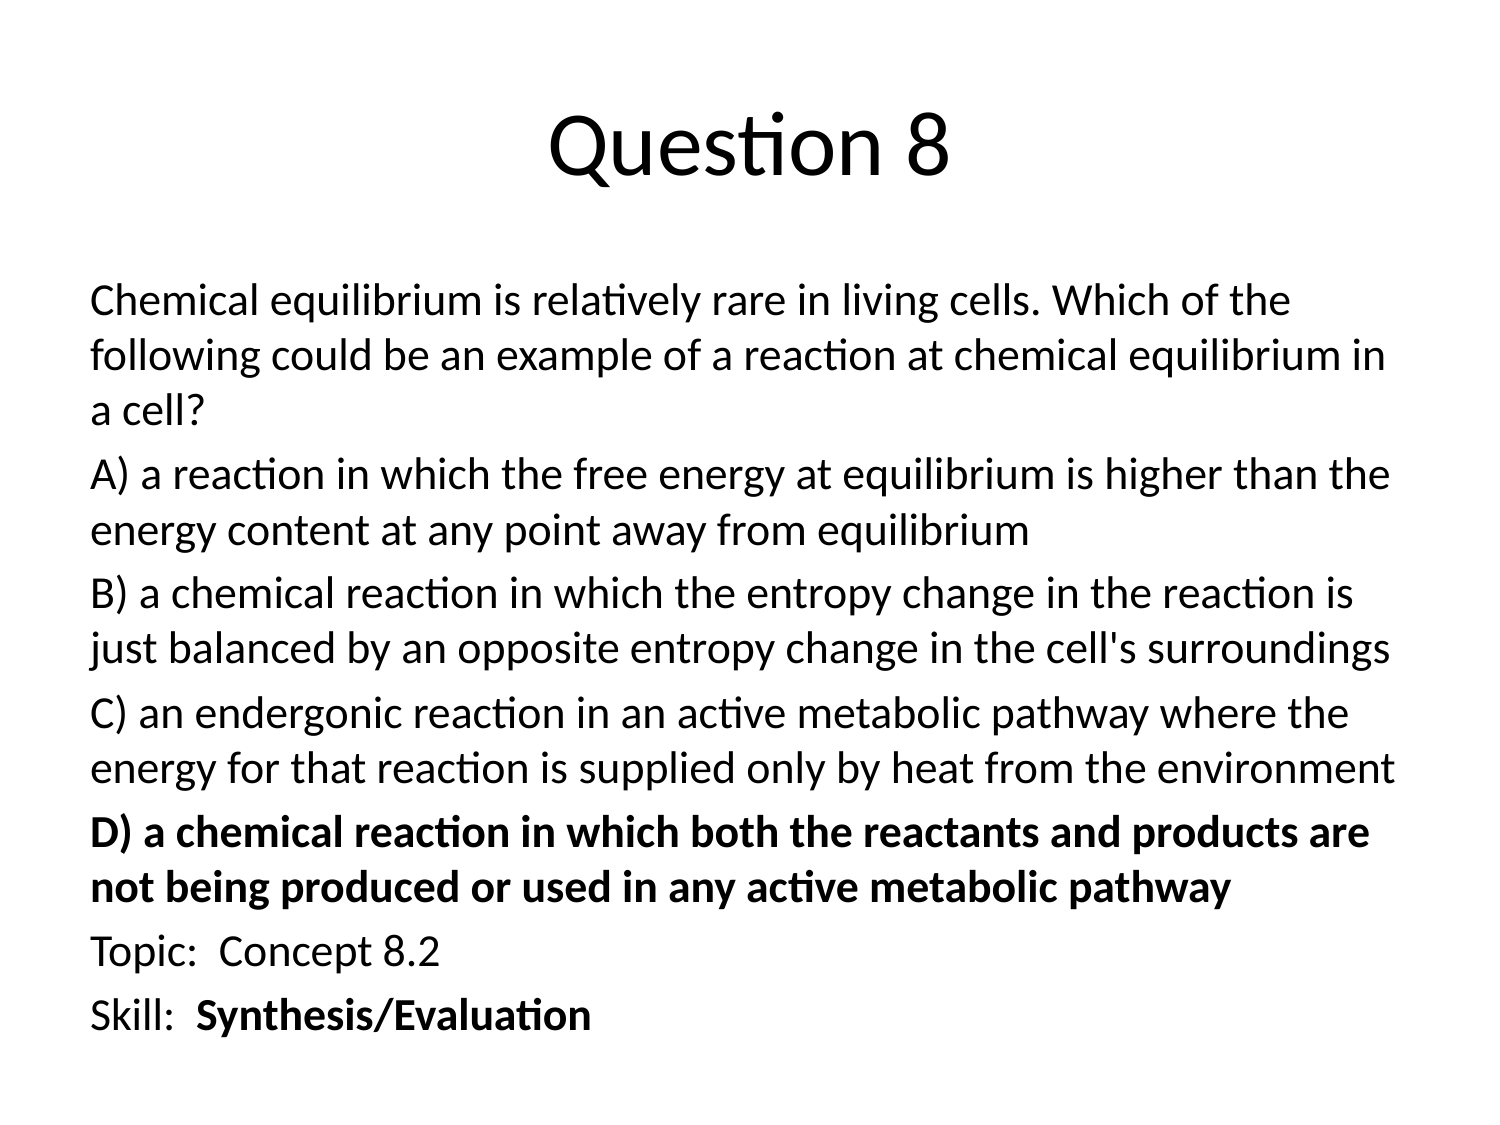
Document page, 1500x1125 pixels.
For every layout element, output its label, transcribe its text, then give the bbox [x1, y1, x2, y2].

list Chemical equilibrium is relatively rare in living cells. Which of the following could be an example of a reaction at chemical equilibrium in a cell? A) a reaction in which the free energy at equilibrium is higher than the energy content at any point away from equilibrium B) a chemical reaction in which the entropy change in the reaction is just balanced by an opposite entropy change in the cell's surroundings C) an endergonic reaction in an active metabolic pathway where the energy for that reaction is supplied only by heat from the environment D) a chemical reaction in which both the reactants and products are not being produced or used in any active metabolic pathway Topic: Concept 8.2 Skill: Synthesis/Evaluation [75, 262, 1425, 1005]
title Question 8 [75, 45, 1425, 233]
